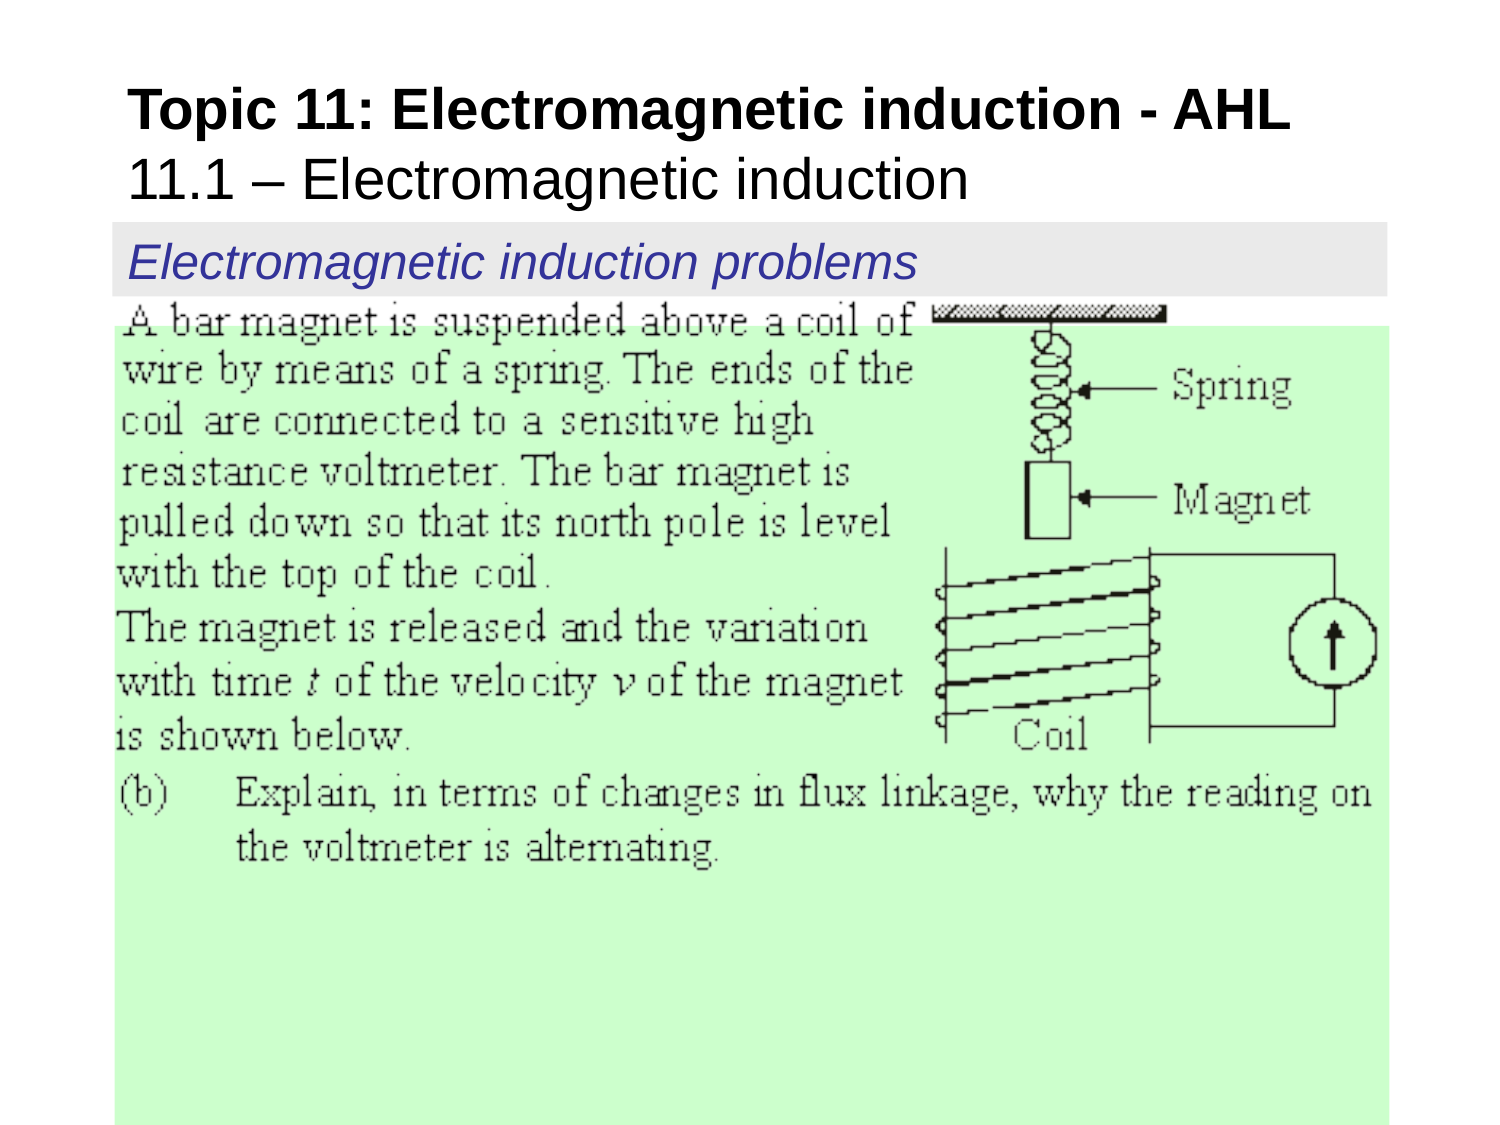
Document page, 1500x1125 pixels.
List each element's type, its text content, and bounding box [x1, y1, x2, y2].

picture [114, 298, 1385, 761]
text_box Electromagnetic induction problems [112, 222, 1388, 297]
text_box Topic 11: Electromagnetic induction - AHL 11.1 – Electromagnetic induction [112, 67, 1388, 215]
picture [116, 765, 1385, 948]
text_box [114, 325, 1390, 1125]
